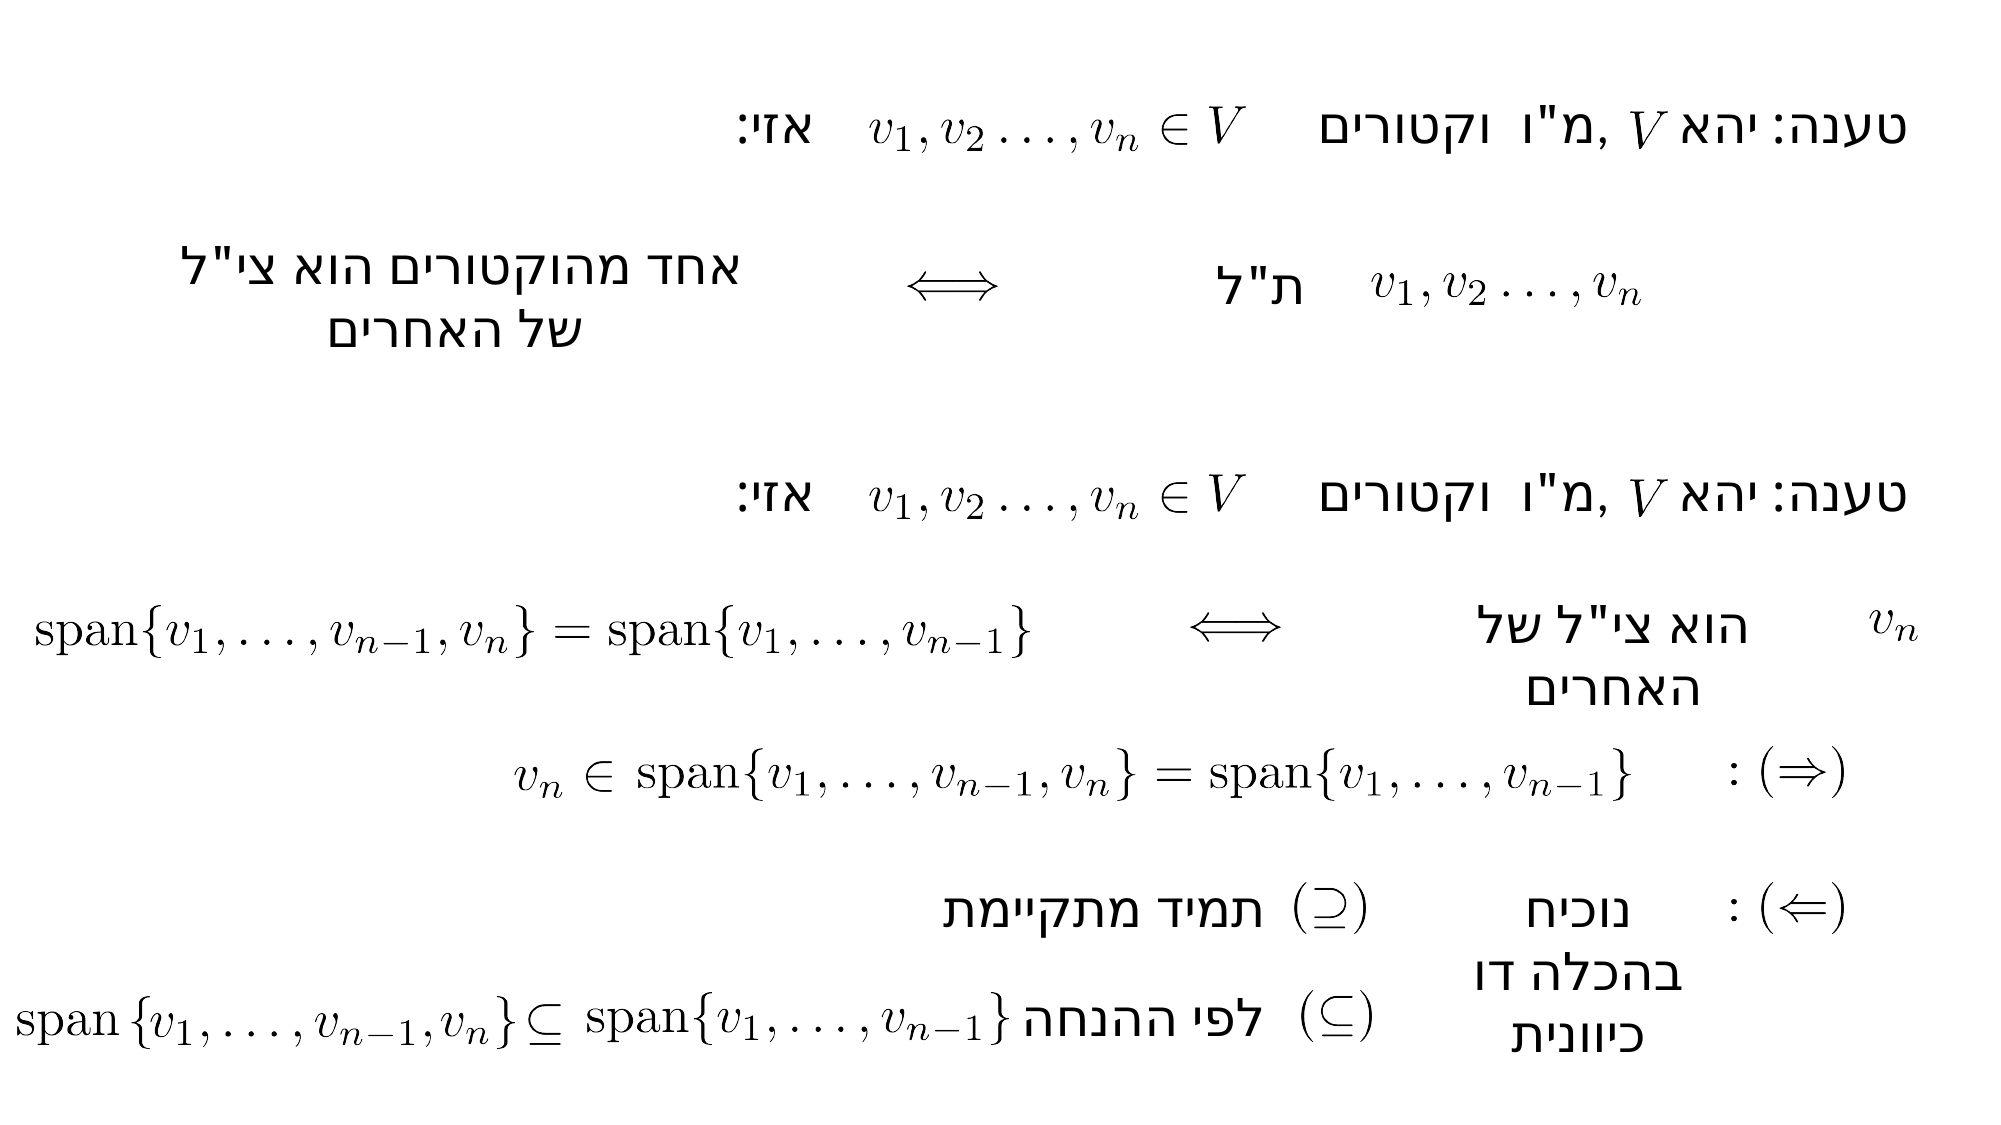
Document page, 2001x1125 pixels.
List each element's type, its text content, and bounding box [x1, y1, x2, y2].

picture [907, 271, 998, 301]
text_box הוא צי"ל של האחרים [1370, 583, 1857, 724]
text_box ת"ל [1190, 244, 1321, 322]
picture [1731, 746, 1844, 798]
text_box טענה: יהא [1624, 84, 1923, 162]
picture [528, 1004, 561, 1045]
picture [869, 106, 1246, 153]
picture [1869, 610, 1918, 642]
picture [131, 996, 515, 1049]
picture [1190, 612, 1281, 642]
picture [1630, 111, 1668, 149]
picture [17, 1011, 119, 1046]
text_box מ"ו, [1489, 84, 1624, 162]
text_box אחד מהוקטורים הוא צי"ל של האחרים [105, 225, 818, 366]
picture [1630, 479, 1668, 517]
picture [36, 605, 1030, 658]
text_box אזי: [648, 452, 830, 530]
text_box לפי ההנחה [1005, 976, 1281, 1054]
text_box מ"ו, [1489, 452, 1624, 530]
text_box וקטורים [1246, 452, 1489, 530]
picture [587, 992, 1009, 1045]
picture [637, 748, 1631, 801]
picture [1731, 882, 1844, 934]
picture [514, 761, 612, 798]
picture [1371, 273, 1641, 307]
picture [1294, 882, 1366, 934]
text_box וקטורים [1246, 84, 1489, 162]
picture [1301, 990, 1372, 1042]
text_box אזי: [648, 84, 830, 162]
picture [869, 474, 1246, 521]
text_box תמיד מתקיימת [907, 868, 1281, 946]
text_box נוכיח בהכלה דו כיוונית [1444, 868, 1712, 1071]
text_box טענה: יהא [1624, 452, 1923, 530]
